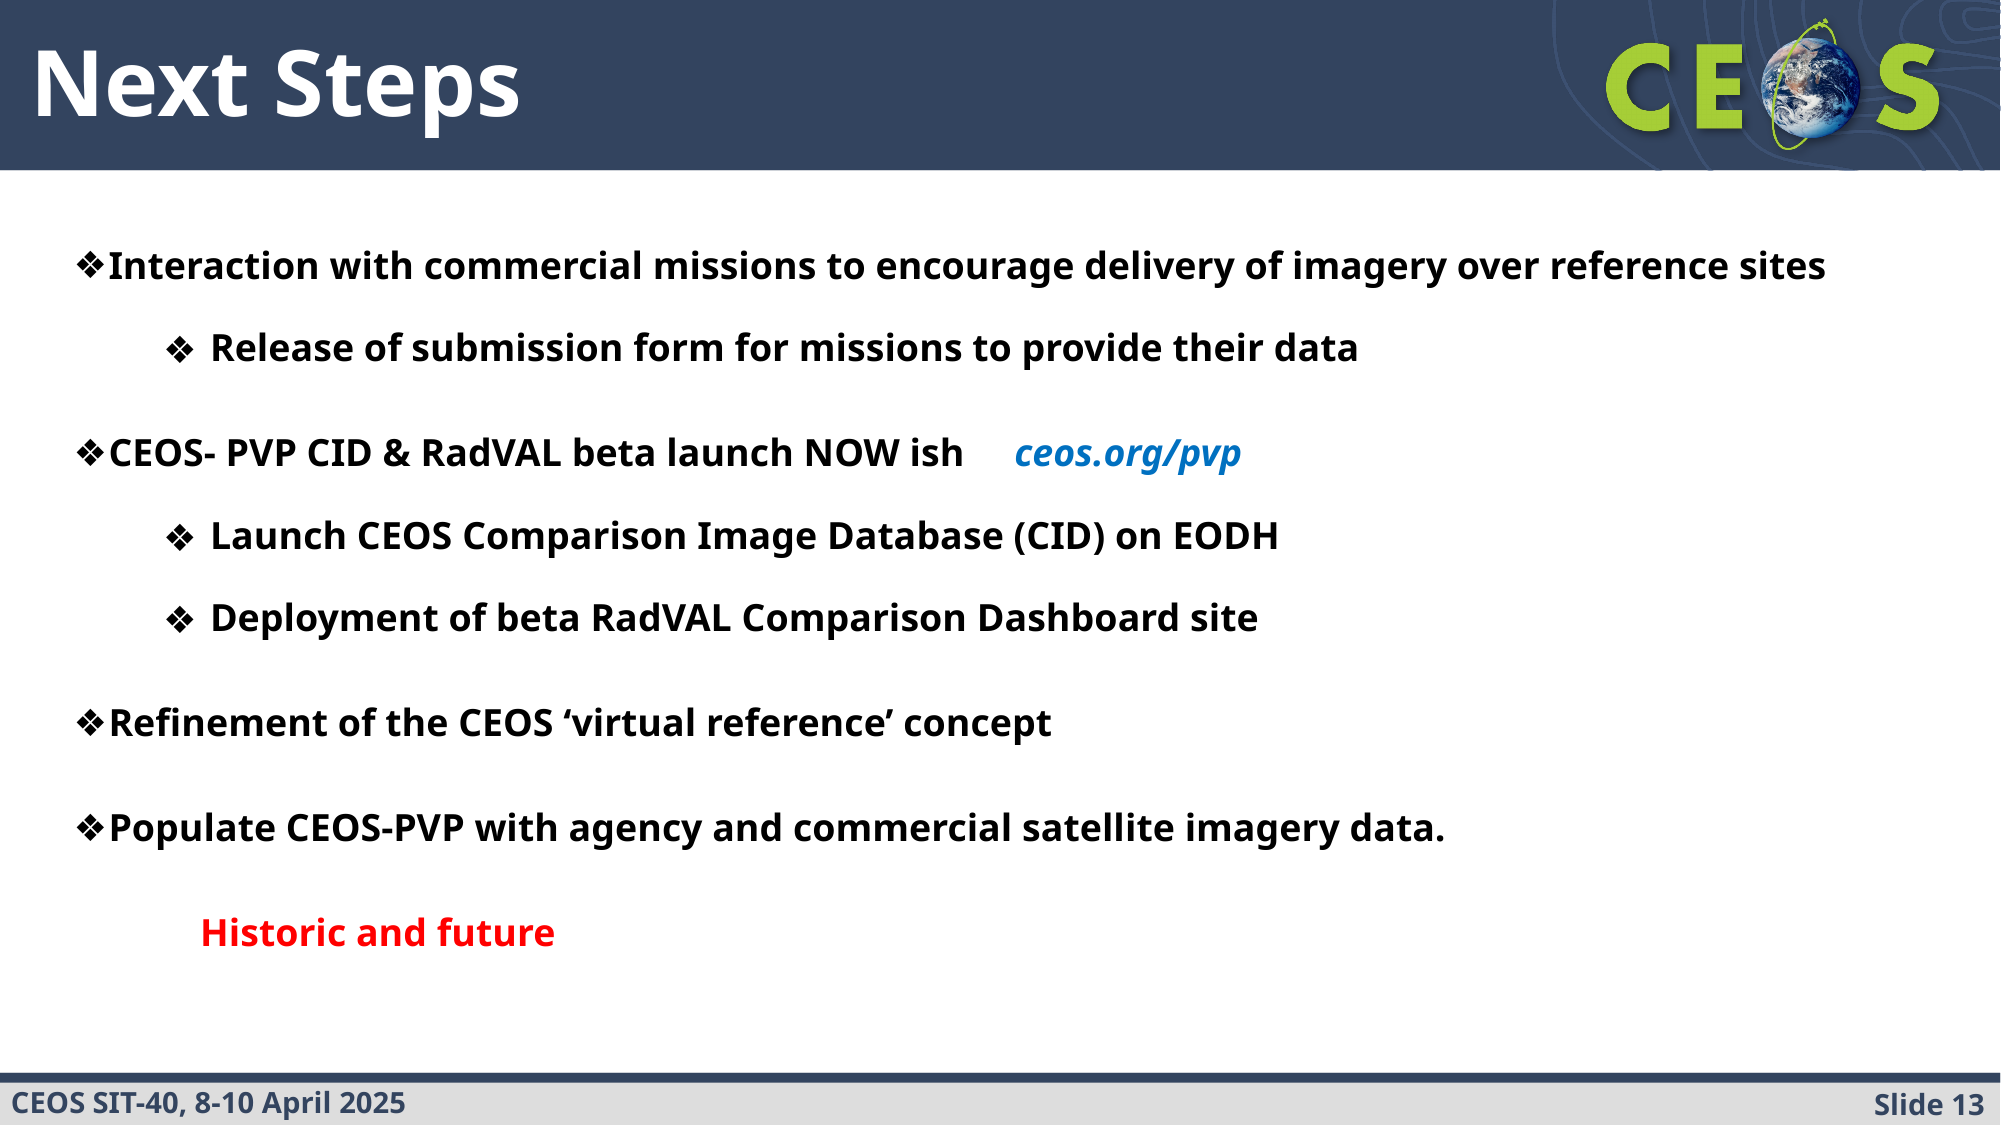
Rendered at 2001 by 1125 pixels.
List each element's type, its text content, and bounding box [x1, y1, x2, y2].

picture [1606, 18, 1939, 150]
text_box Interaction with commercial missions to encourage delivery of imagery over reference sites Release of submission form for missions to provide their data CEOS- PVP CID & RadVAL beta launch NOW ish ceos.org/pvp Launch CEOS Comparison Image Database (CID) on EODH Deployment of beta RadVAL Comparison Dashboard site Refinement of the CEOS ‘virtual reference’ concept Populate CEOS-PVP with agency and commercial satellite imagery data. Historic and future [58, 211, 1947, 962]
text_box Next Steps [15, 16, 1438, 252]
